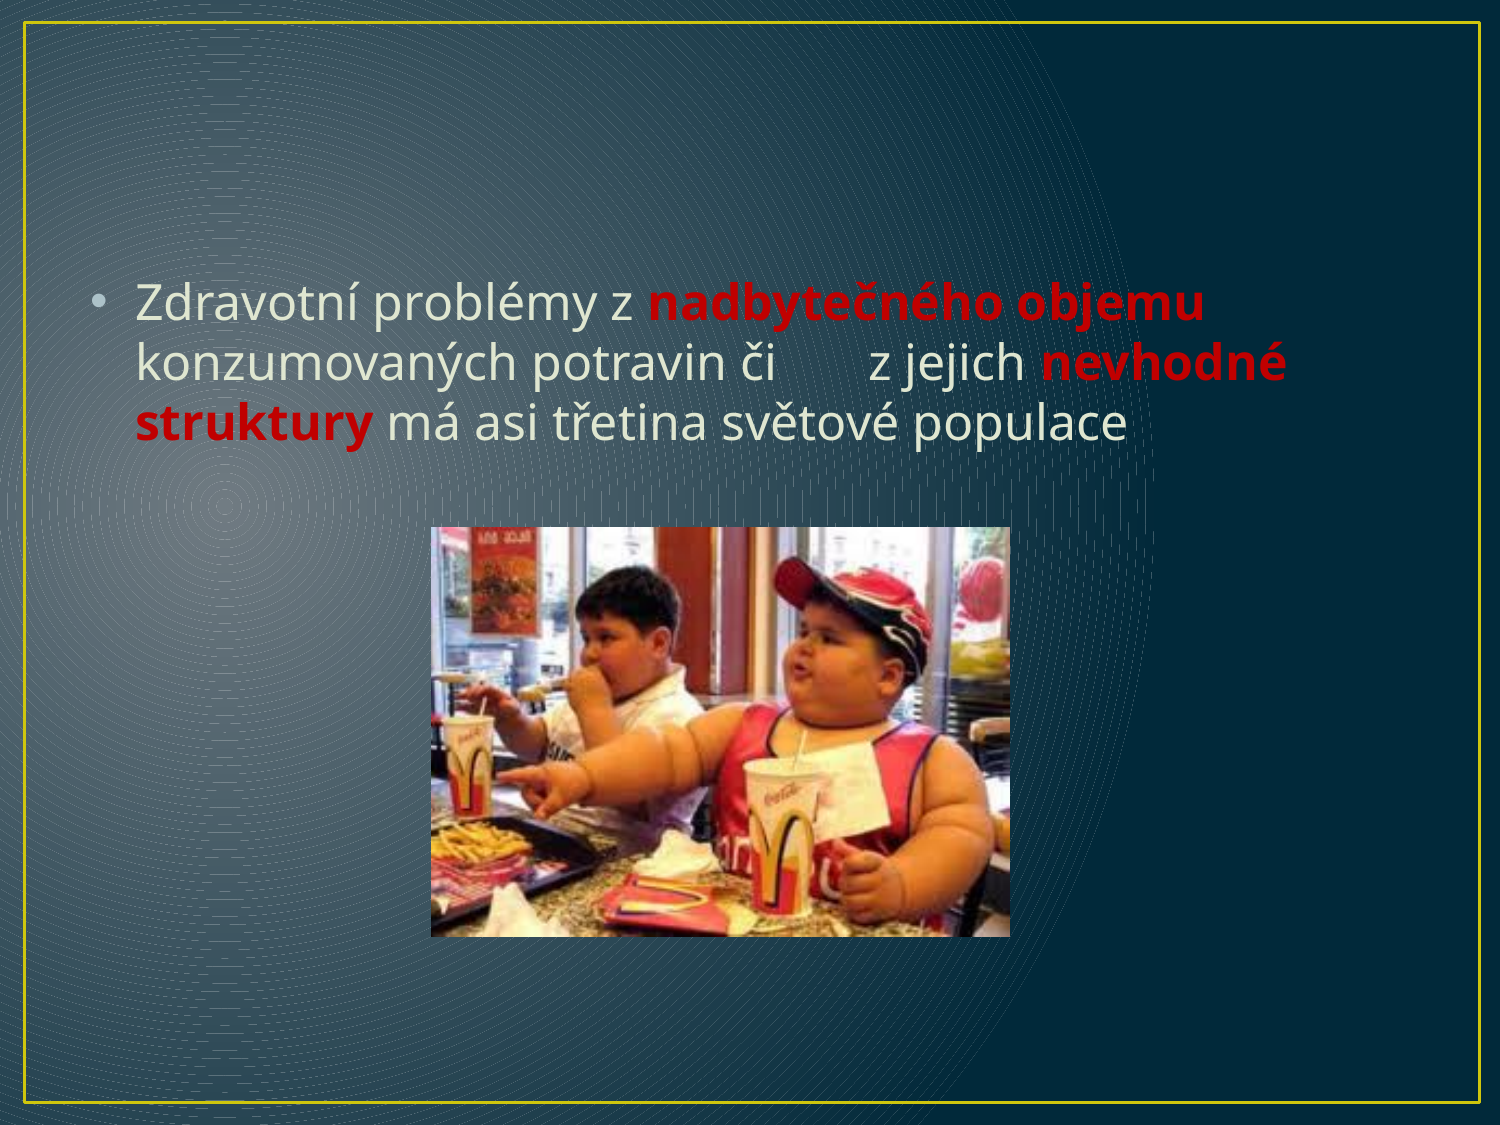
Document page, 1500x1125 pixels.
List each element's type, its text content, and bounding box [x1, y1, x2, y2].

list Zdravotní problémy z nadbytečného objemu konzumovaných potravin či z jejich nevhodné struktury má asi třetina světové populace [75, 262, 1425, 1005]
picture [430, 526, 1010, 937]
